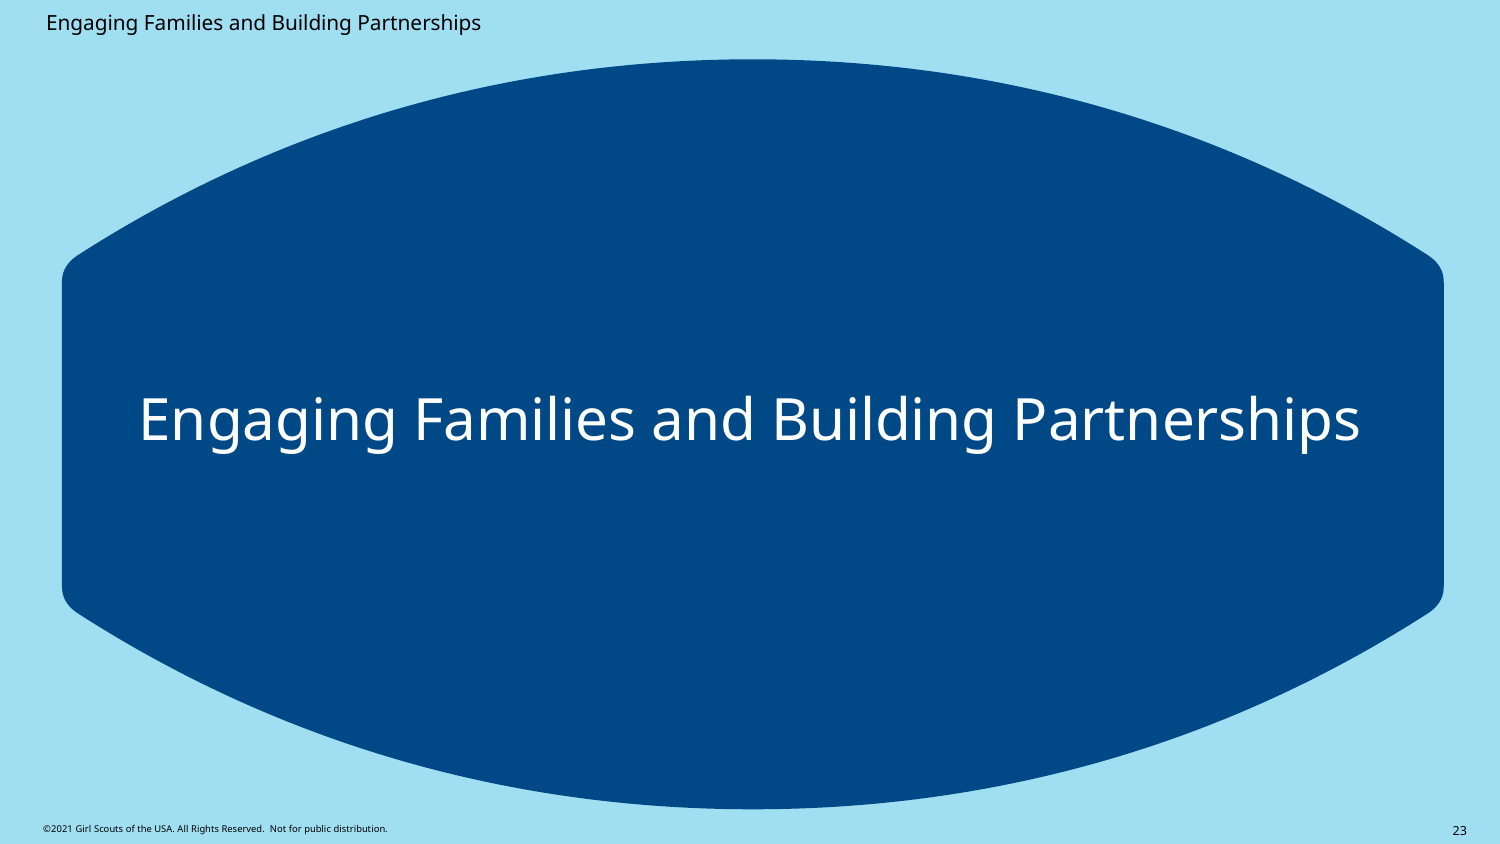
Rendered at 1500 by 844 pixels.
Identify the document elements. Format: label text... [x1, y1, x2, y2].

list Engaging Families and Building Partnerships [31, 0, 1477, 43]
slide_number 23 [1391, 815, 1483, 844]
footer ©2021 Girl Scouts of the USA. All Rights Reserved. Not for public distribution. [28, 818, 959, 844]
title Engaging Families and Building Partnerships [42, 251, 1458, 593]
